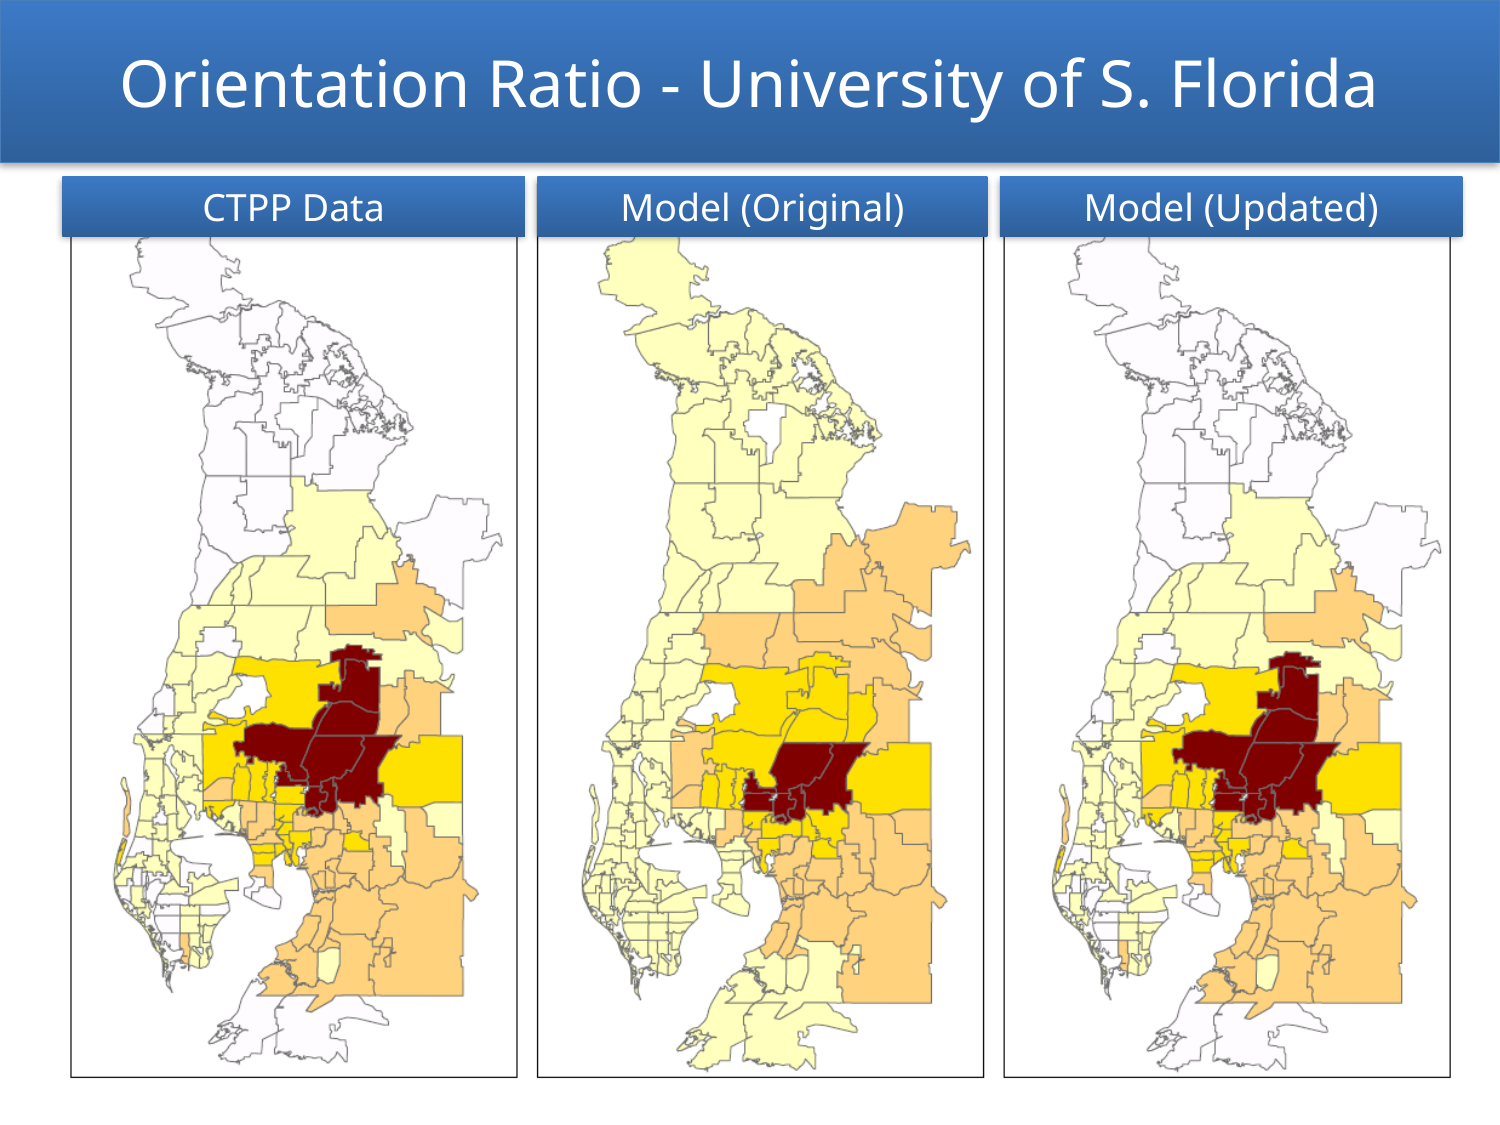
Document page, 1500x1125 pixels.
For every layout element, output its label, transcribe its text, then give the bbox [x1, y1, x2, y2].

text_box Orientation Ratio - University of S. Florida [24, 12, 1475, 150]
picture [62, 174, 1463, 1089]
text_box [0, 0, 1500, 163]
